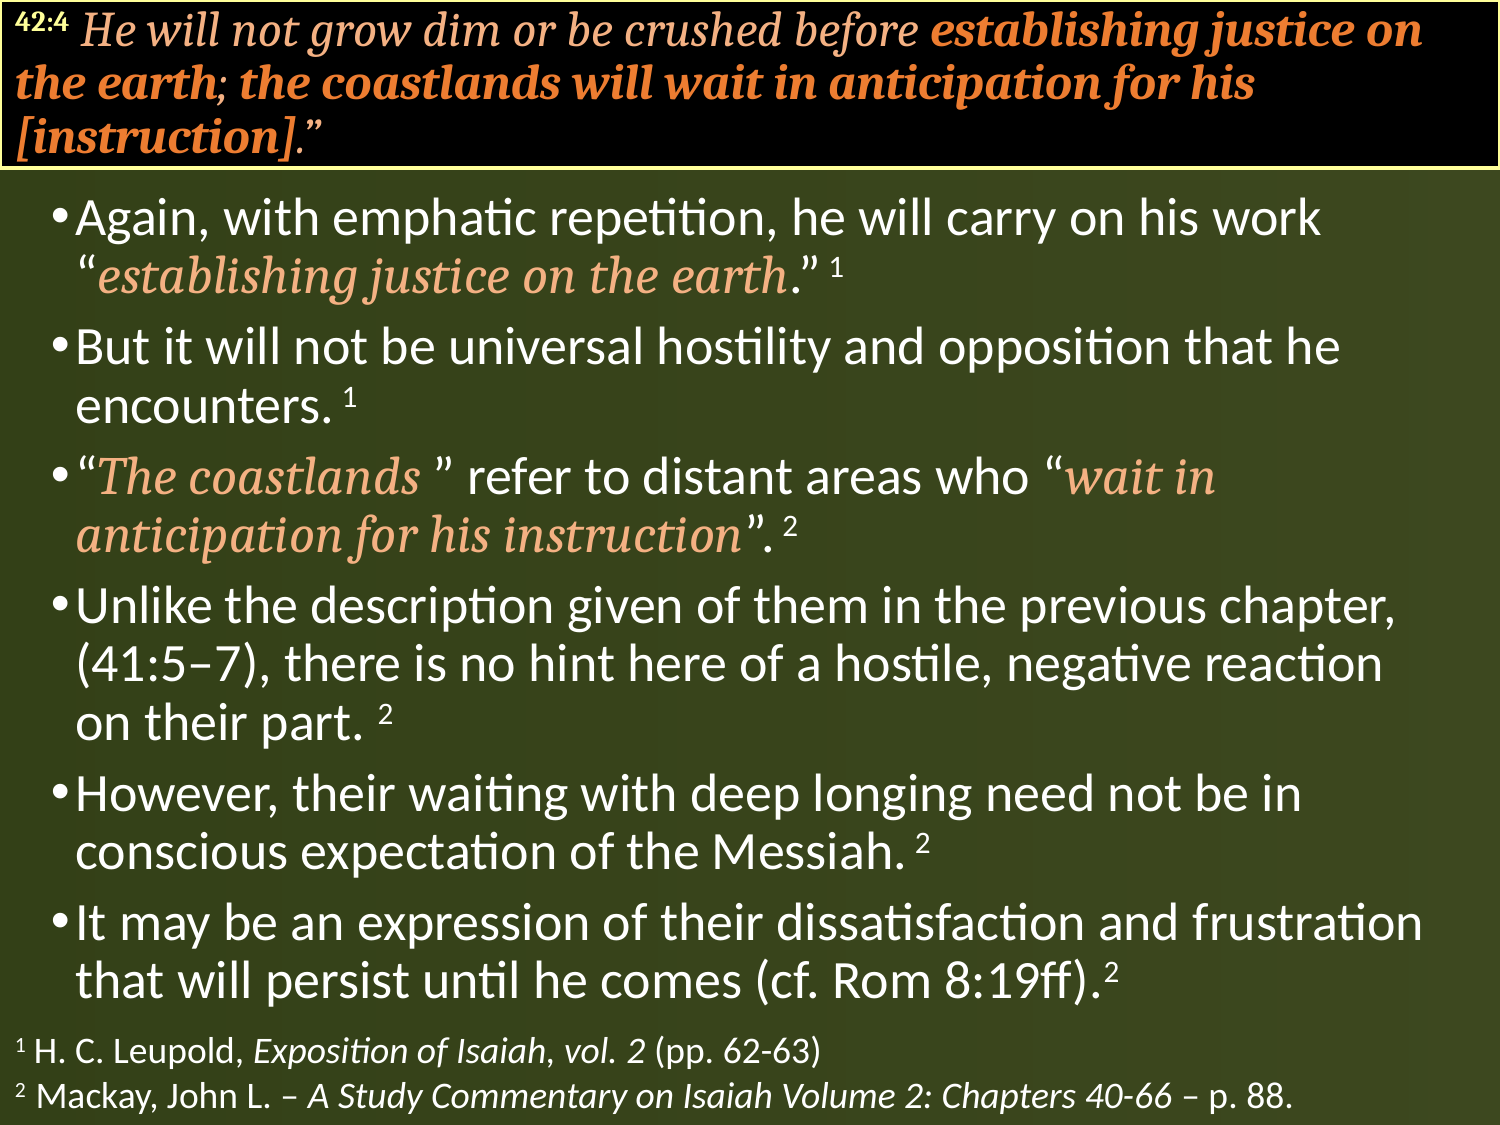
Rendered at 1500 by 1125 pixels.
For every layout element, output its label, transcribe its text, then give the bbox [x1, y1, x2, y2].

list Again, with emphatic repetition, he will carry on his work “establishing justice on the earth.” 1 But it will not be universal hostility and opposition that he encounters. 1 “The coastlands ” refer to distant areas who “wait in anticipation for his instruction”. 2 Unlike the description given of them in the previous chapter, (41:5–7), there is no hint here of a hostile, negative reaction on their part. 2 However, their waiting with deep longing need not be in conscious expectation of the Messiah. 2 It may be an expression of their dissatisfaction and frustration that will persist until he comes (cf. Rom 8:19ff).2 [35, 181, 1465, 1018]
text_box 42:4 He will not grow dim or be crushed before establishing justice on the earth; the coastlands will wait in anticipation for his [instruction].” [0, 0, 1500, 168]
text_box 1 H. C. Leupold, Exposition of Isaiah, vol. 2 (pp. 62-63) 2 Mackay, John L. – A Study Commentary on Isaiah Volume 2: Chapters 40-66 – p. 88. [0, 1018, 1500, 1124]
